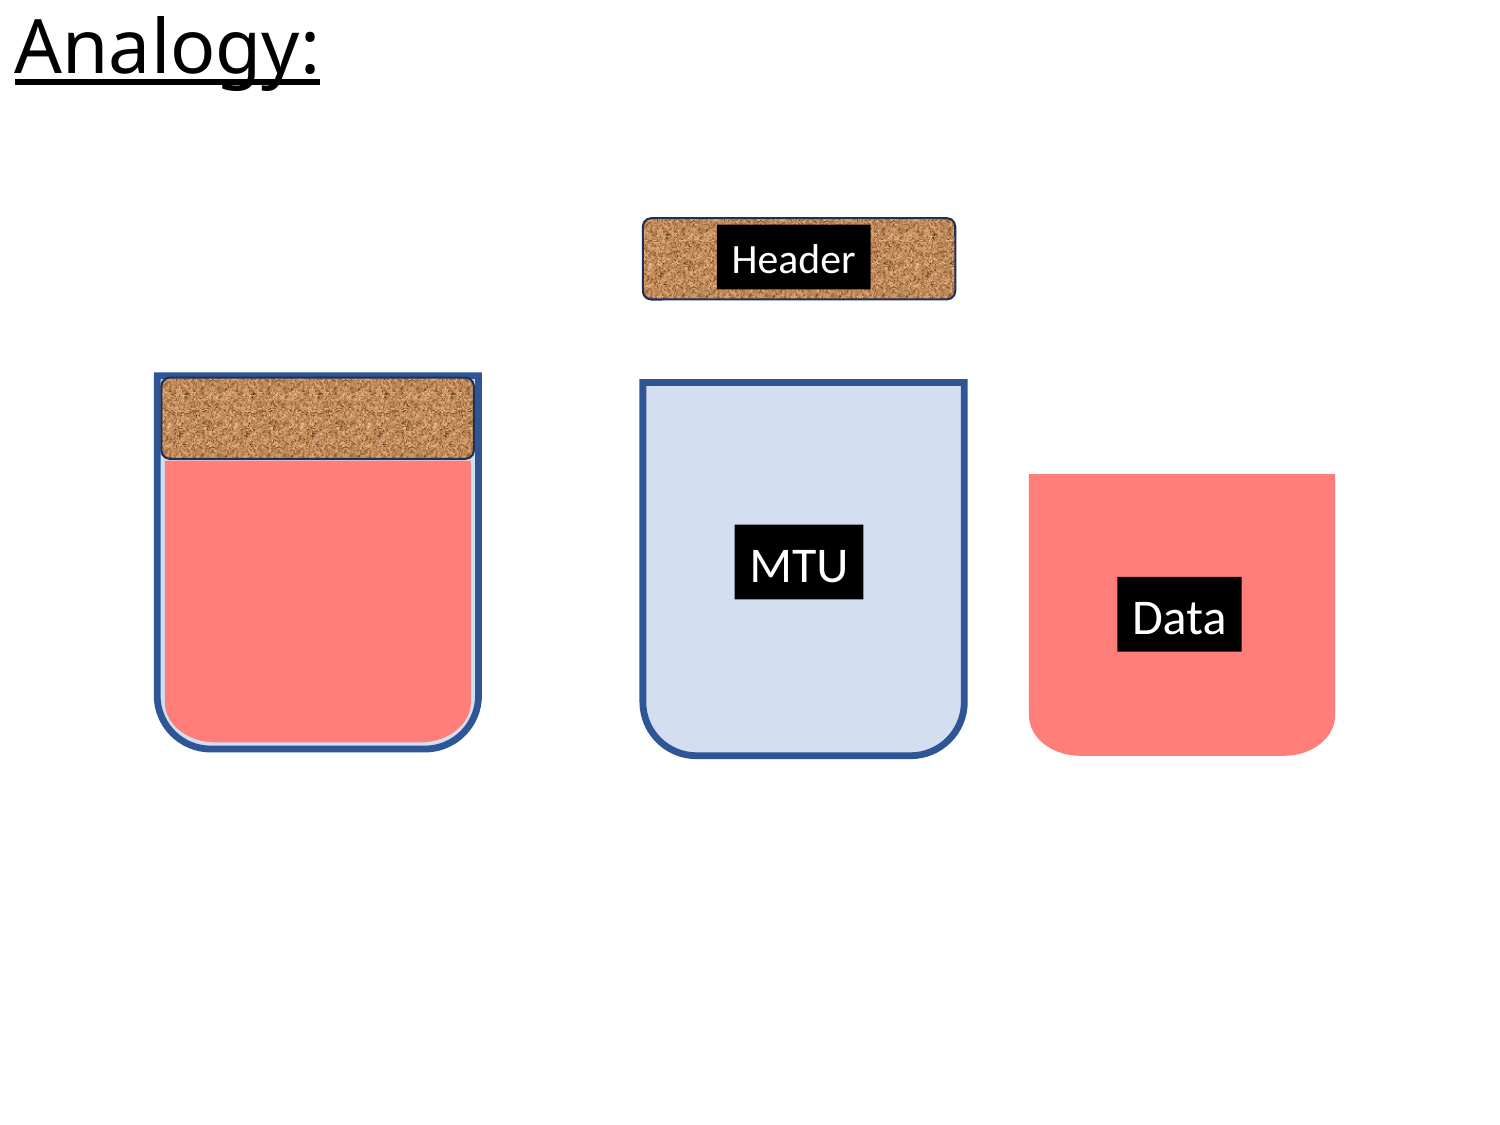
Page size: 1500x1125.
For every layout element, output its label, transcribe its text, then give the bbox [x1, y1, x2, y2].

text_box Analogy: [0, 1, 1359, 108]
text_box MTU [734, 524, 864, 600]
text_box [156, 374, 480, 751]
text_box [1027, 473, 1337, 757]
text_box Data [1117, 576, 1242, 652]
text_box Header [716, 224, 871, 290]
text_box [641, 217, 957, 301]
text_box [641, 381, 966, 757]
text_box [160, 376, 475, 459]
text_box [163, 459, 472, 744]
